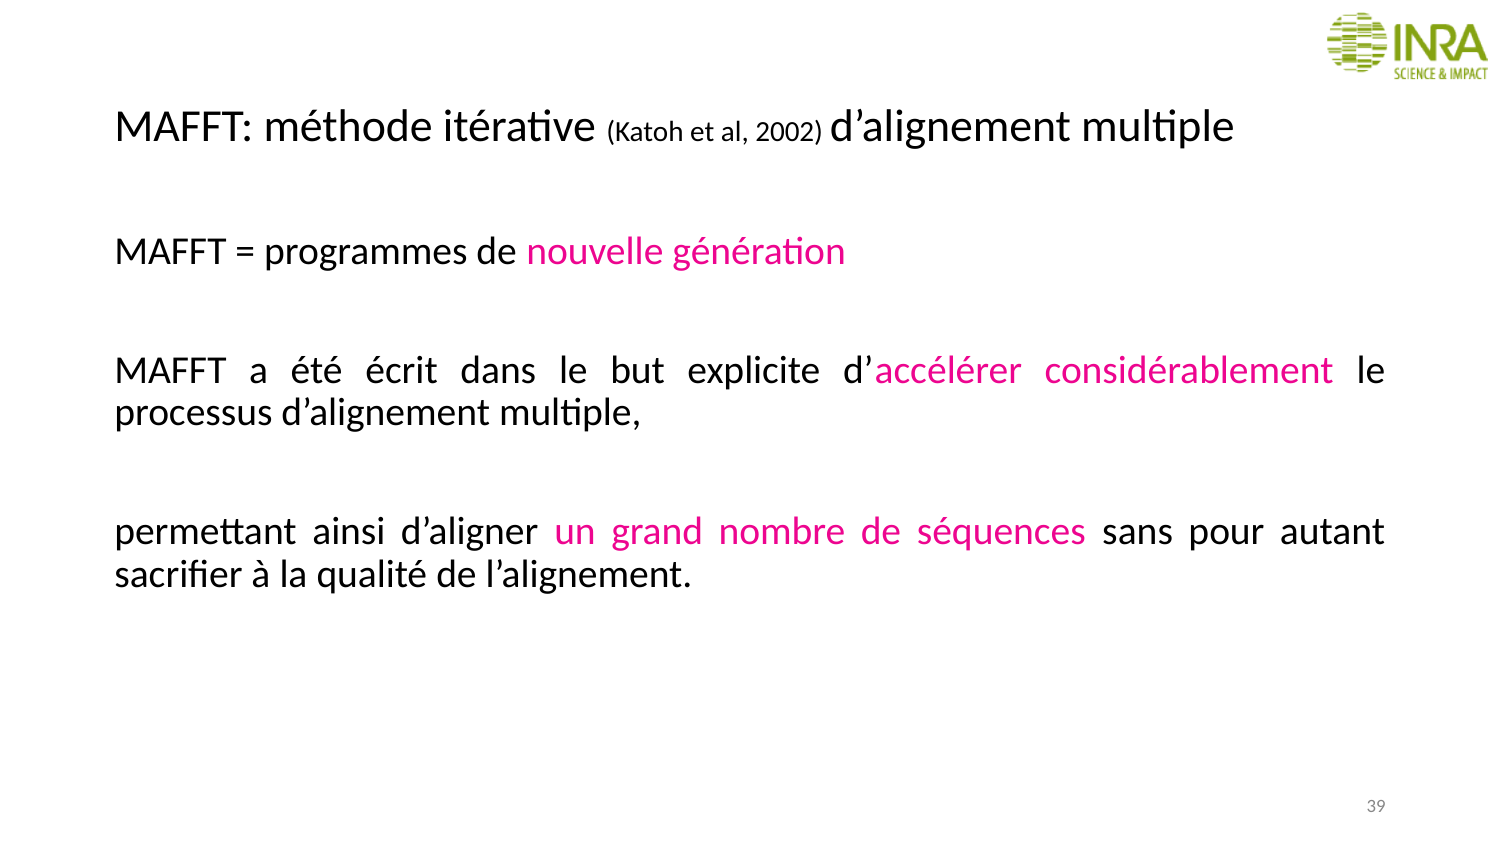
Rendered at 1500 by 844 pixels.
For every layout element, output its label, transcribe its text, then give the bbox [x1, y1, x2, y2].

slide_number 39 [1059, 782, 1397, 827]
title MAFFT: méthode itérative (Katoh et al, 2002) d’alignement multiple [103, 44, 1397, 208]
picture [1291, 12, 1488, 93]
list MAFFT = programmes de nouvelle génération MAFFT a été écrit dans le but explicite d’accélérer considérablement le processus d’alignement multiple, permettant ainsi d’aligner un grand nombre de séquences sans pour autant sacrifier à la qualité de l’alignement. [103, 224, 1397, 760]
